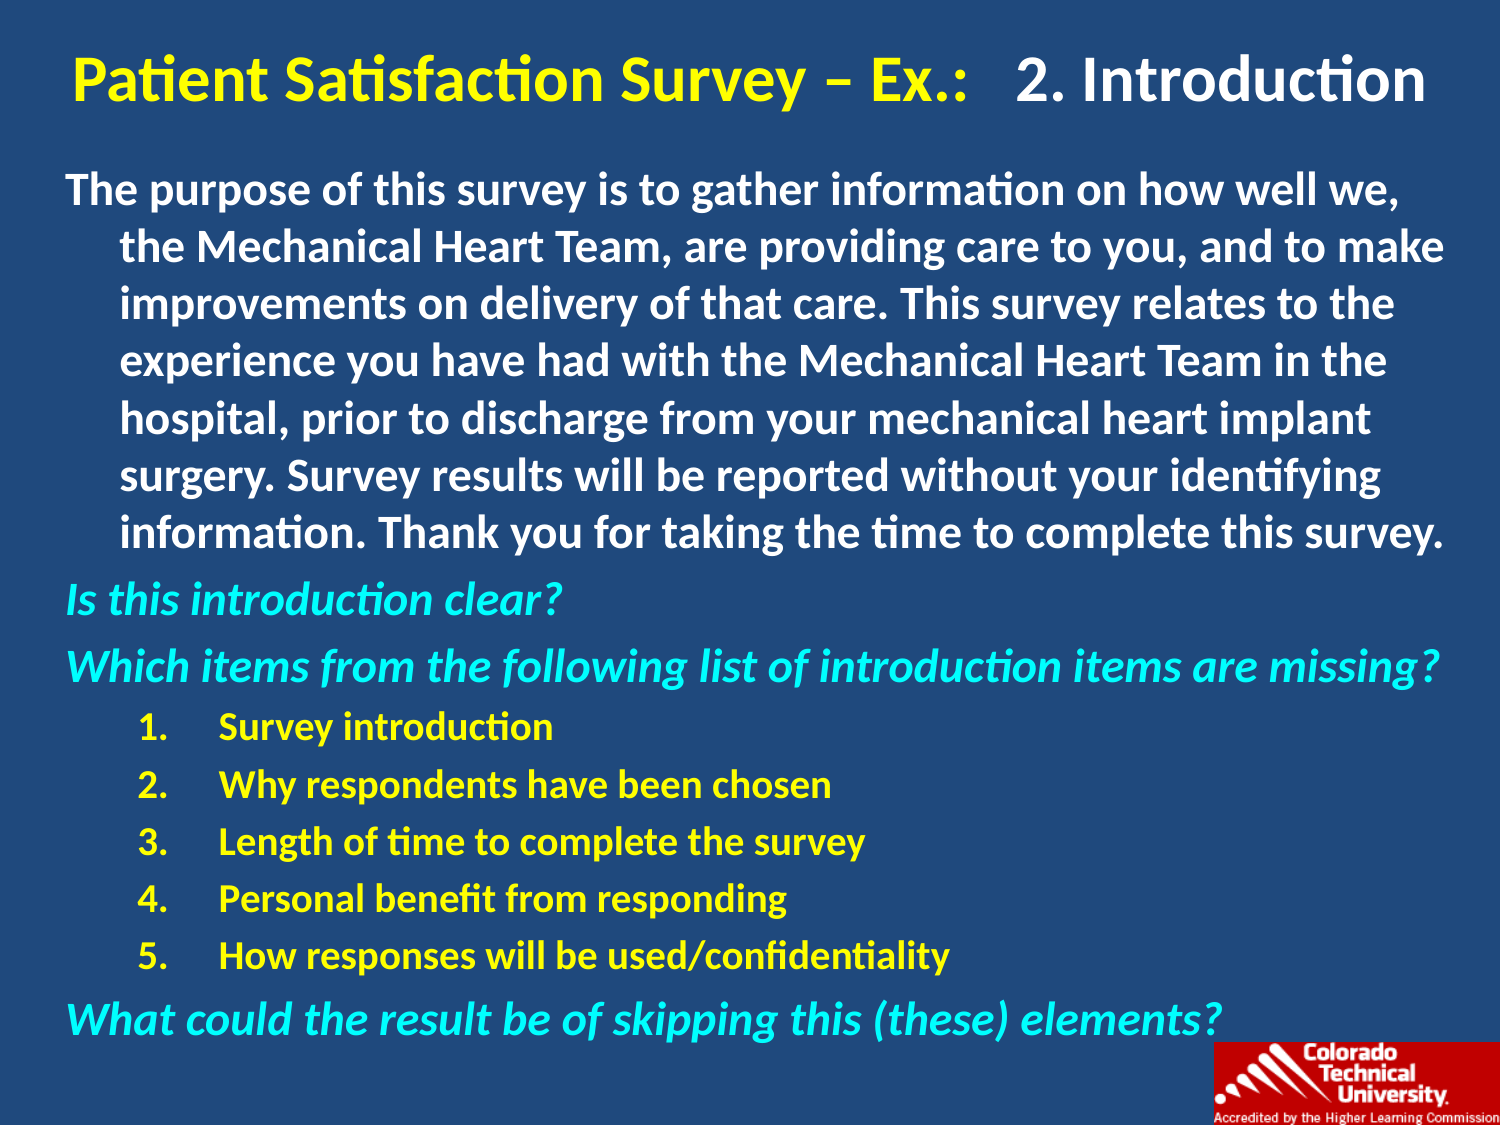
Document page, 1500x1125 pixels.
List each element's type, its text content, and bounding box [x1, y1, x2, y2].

list The purpose of this survey is to gather information on how well we, the Mechanical Heart Team, are providing care to you, and to make improvements on delivery of that care. This survey relates to the experience you have had with the Mechanical Heart Team in the hospital, prior to discharge from your mechanical heart implant surgery. Survey results will be reported without your identifying information. Thank you for taking the time to complete this survey. Is this introduction clear? Which items from the following list of introduction items are missing? Survey introduction Why respondents have been chosen Length of time to complete the survey Personal benefit from responding How responses will be used/confidentiality What could the result be of skipping this (these) elements? [50, 150, 1463, 1100]
title Patient Satisfaction Survey – Ex.: 2. Introduction [0, 0, 1500, 150]
picture [1213, 1041, 1500, 1125]
